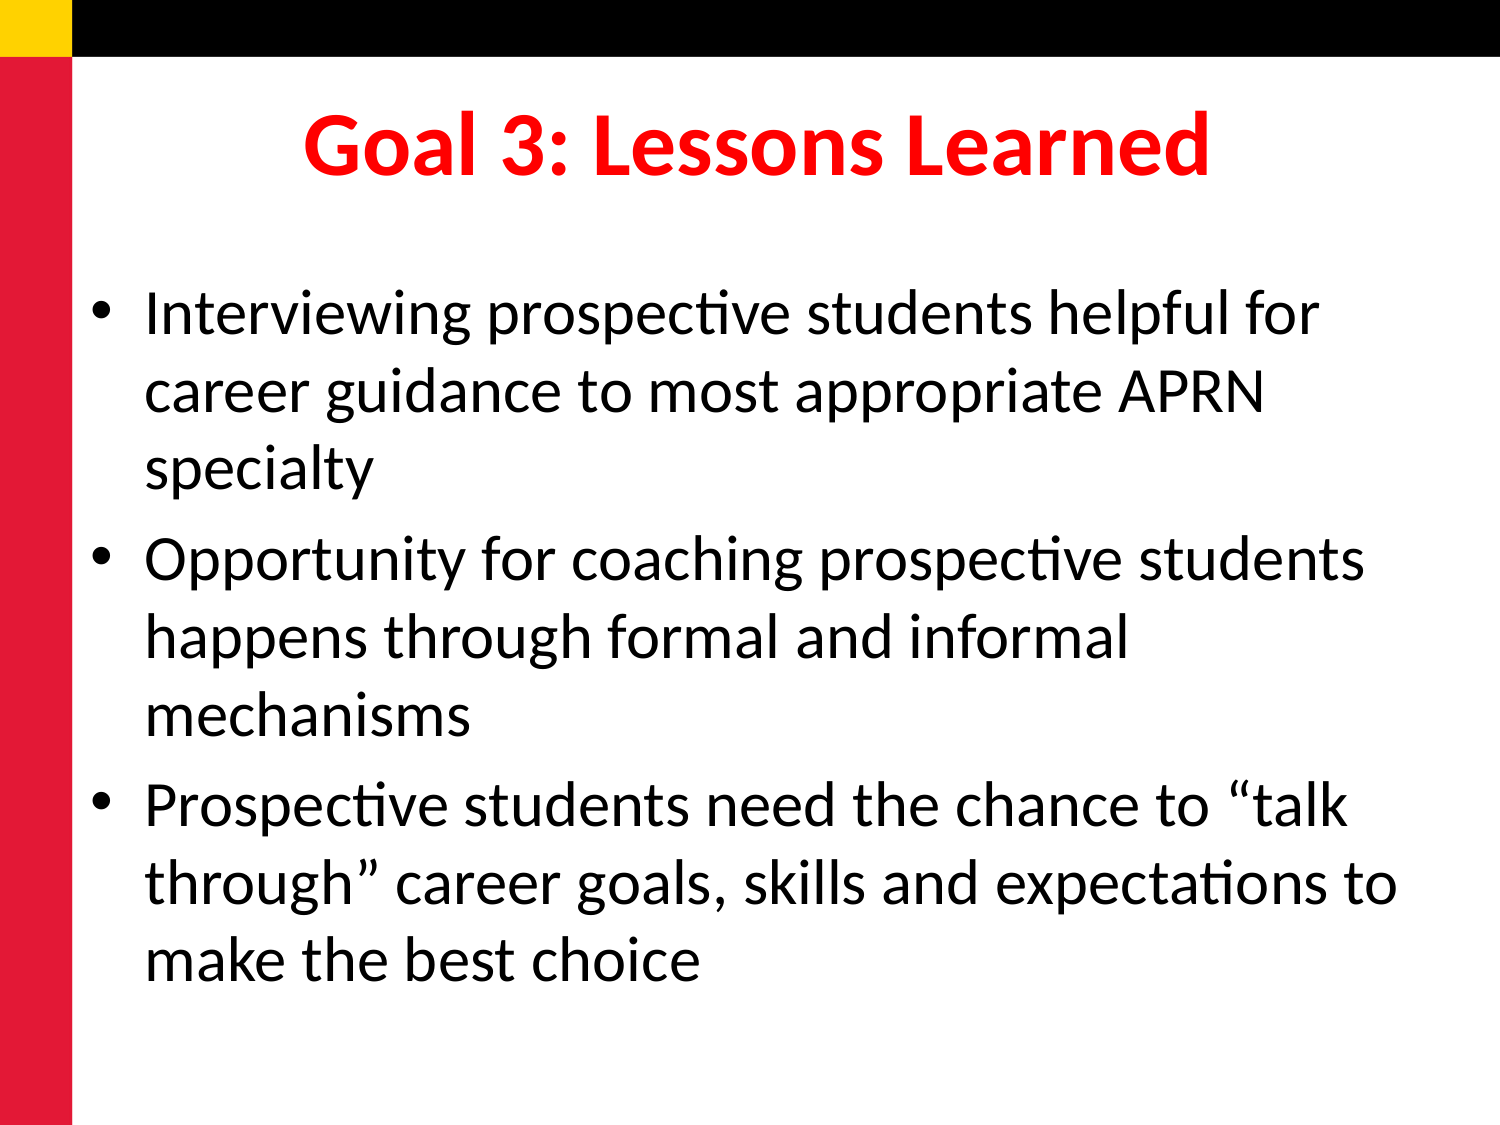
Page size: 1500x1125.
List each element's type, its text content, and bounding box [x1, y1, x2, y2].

list Interviewing prospective students helpful for career guidance to most appropriate APRN specialty Opportunity for coaching prospective students happens through formal and informal mechanisms Prospective students need the chance to “talk through” career goals, skills and expectations to make the best choice [75, 262, 1425, 1005]
picture [0, 0, 1500, 1125]
title Goal 3: Lessons Learned [92, 45, 1425, 233]
